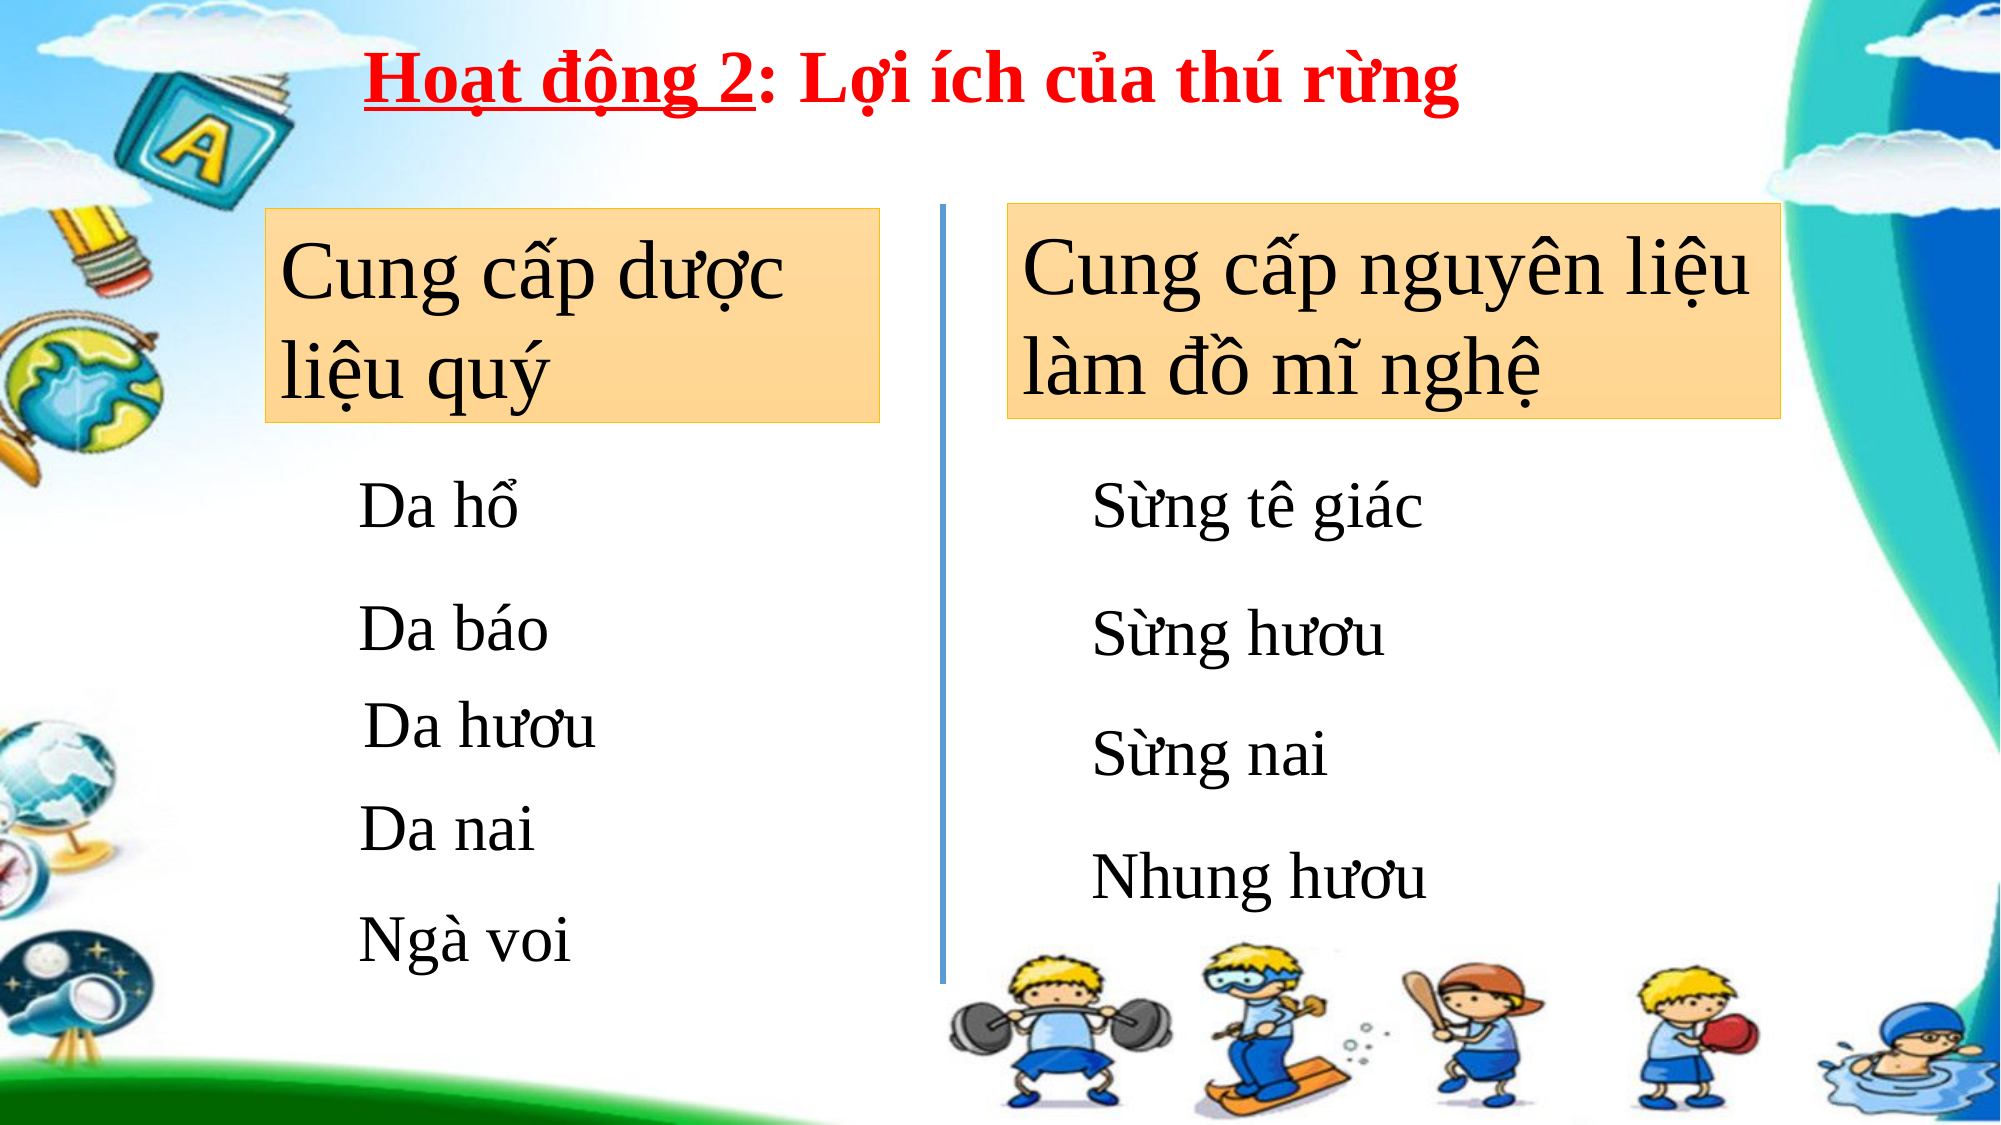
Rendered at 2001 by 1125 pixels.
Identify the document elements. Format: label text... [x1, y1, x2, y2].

text_box Nhung hươu [1076, 824, 1625, 920]
text_box Sừng nai [1076, 701, 1625, 797]
text_box Hoạt động 2: Lợi ích của thú rừng [349, 20, 1538, 126]
text_box Da hươu [349, 672, 898, 768]
text_box Da hổ [344, 453, 893, 548]
text_box Da báo [344, 576, 893, 671]
text_box Sừng hươu [1076, 581, 1625, 677]
text_box Cung cấp nguyên liệu làm đồ mĩ nghệ [1007, 203, 1781, 419]
text_box Cung cấp dược liệu quý [265, 208, 880, 423]
text_box Ngà voi [344, 887, 893, 983]
picture [0, 0, 2001, 1125]
text_box Sừng tê giác [1076, 453, 1625, 548]
text_box Da nai [345, 776, 894, 872]
